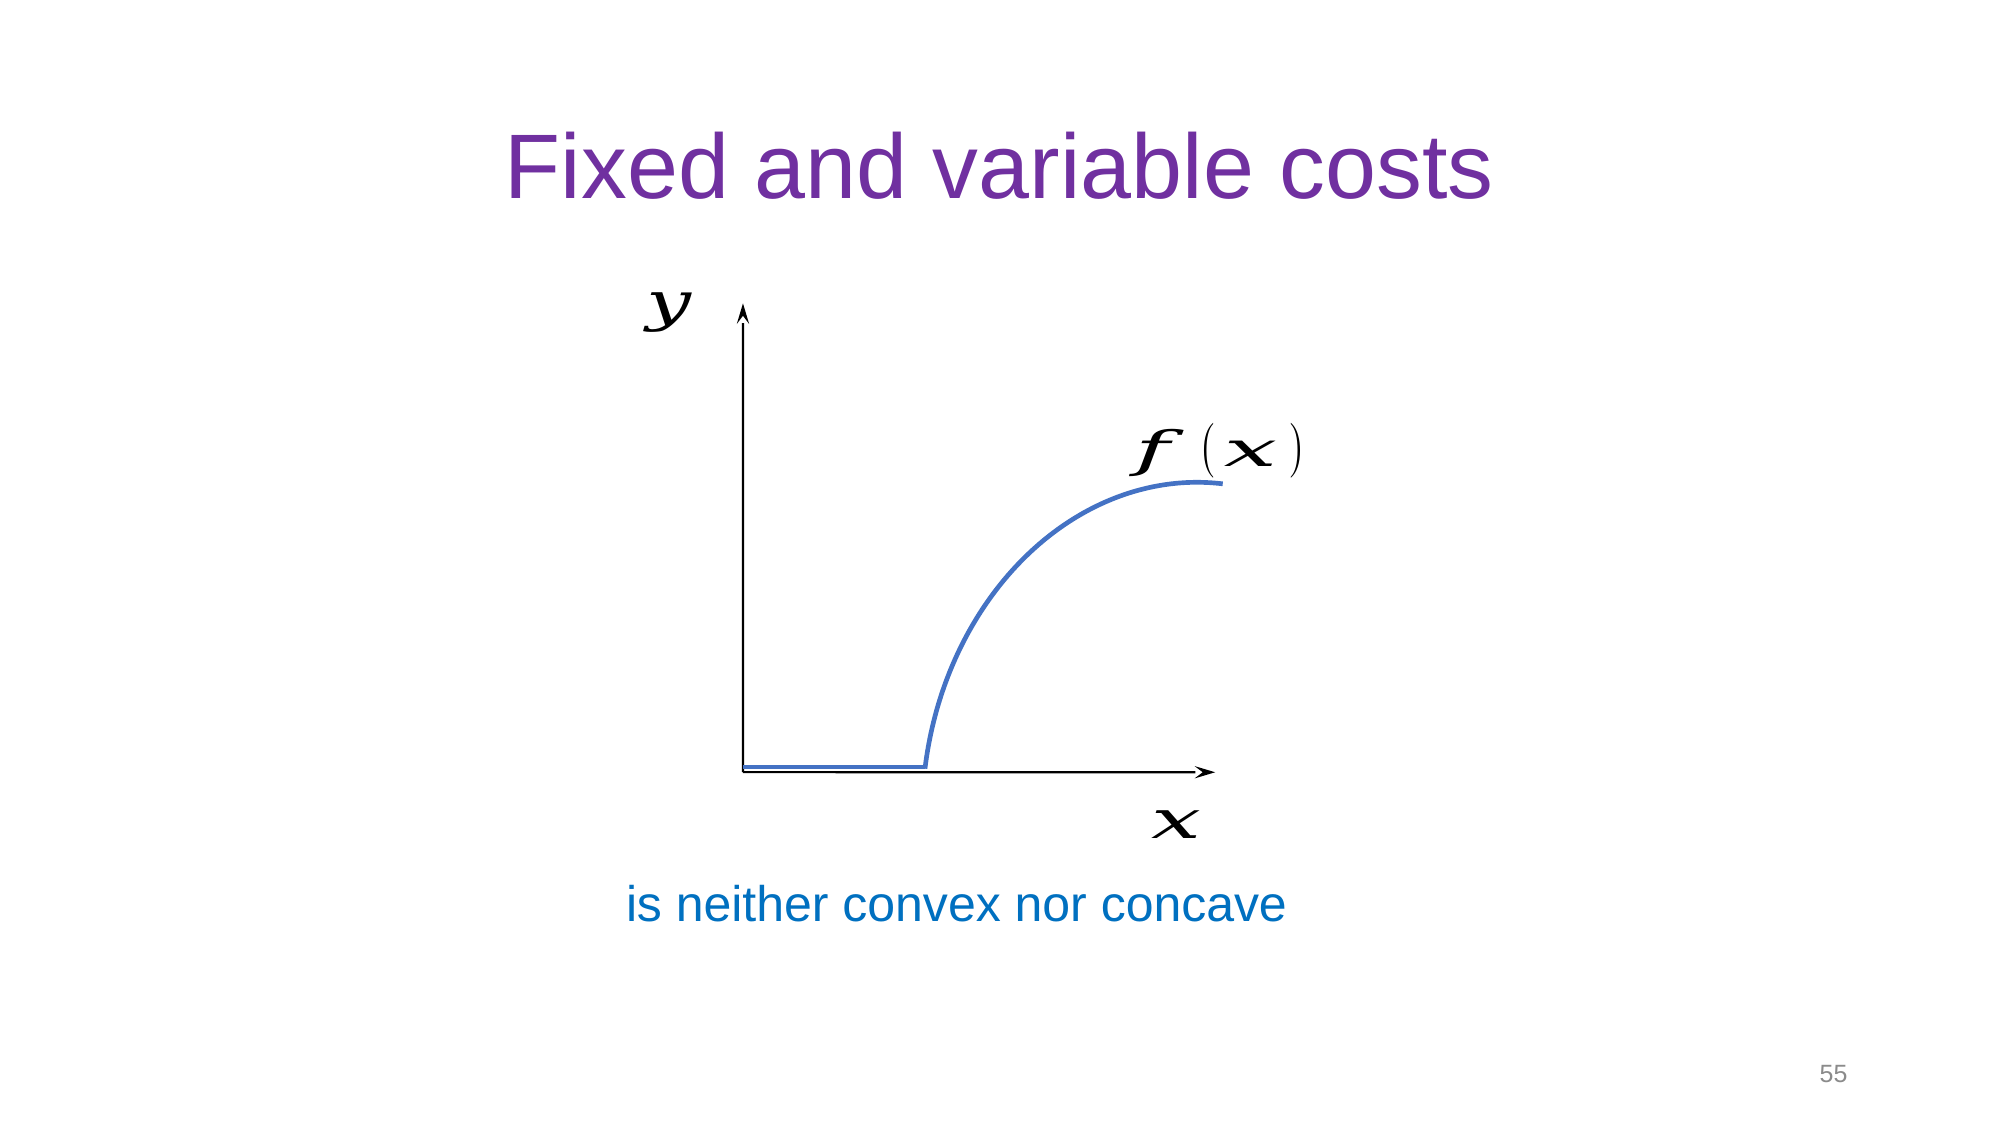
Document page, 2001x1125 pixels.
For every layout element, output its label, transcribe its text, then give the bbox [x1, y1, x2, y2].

text_box [1194, 766, 1216, 779]
text_box [736, 303, 750, 325]
text_box [924, 481, 1223, 800]
slide_number 55 [1412, 1042, 1863, 1103]
title Fixed and variable costs [137, 59, 1863, 278]
